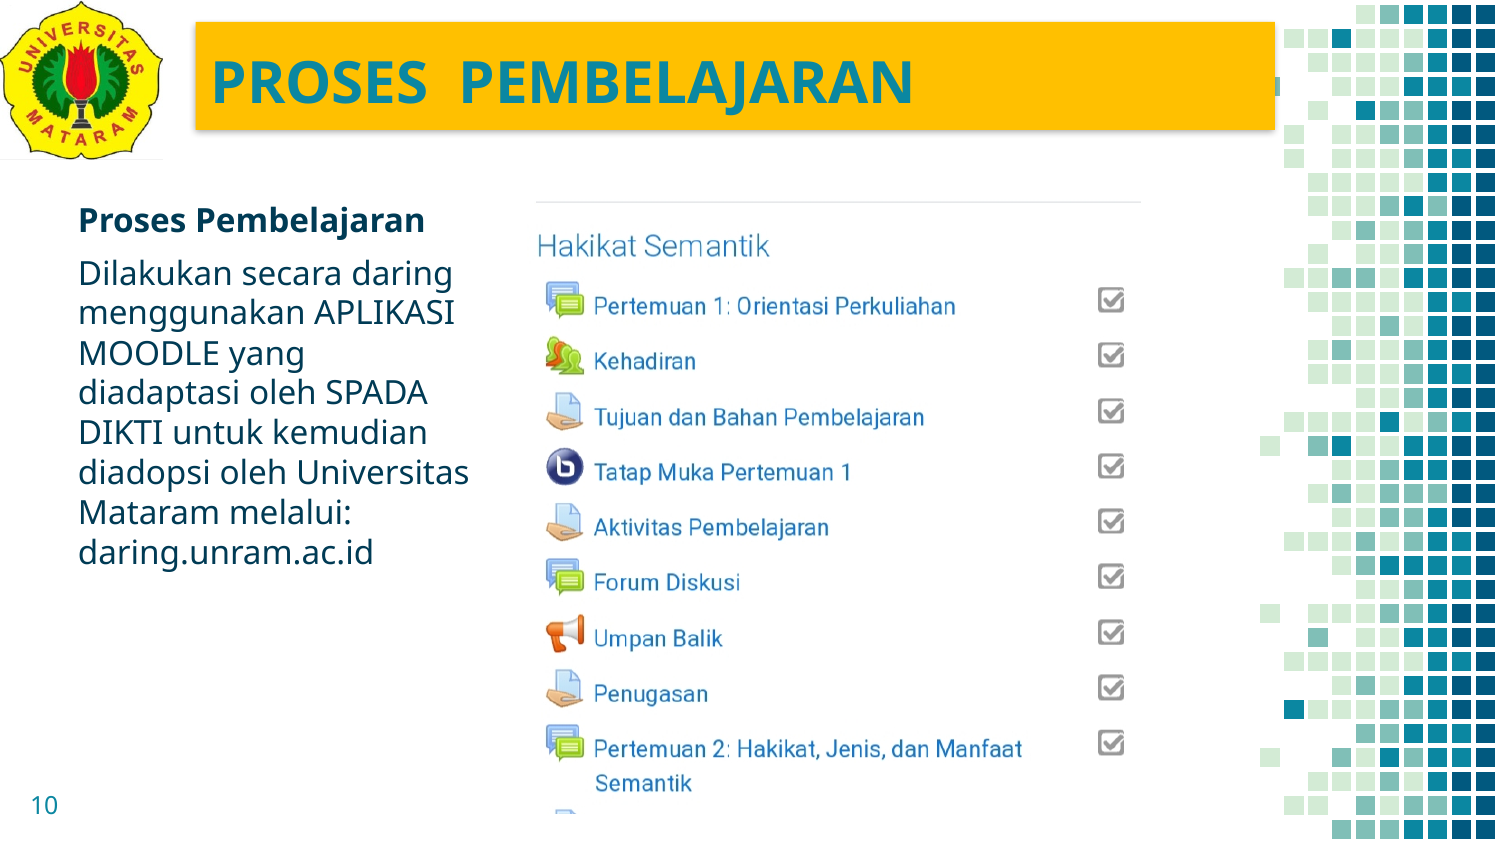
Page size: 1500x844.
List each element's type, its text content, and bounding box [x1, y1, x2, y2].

slide_number 10 [15, 774, 105, 839]
picture [512, 184, 1163, 814]
title PROSES PEMBELAJARAN [195, 21, 1275, 130]
picture [0, 0, 163, 160]
list Proses Pembelajaran Dilakukan secara daring menggunakan APLIKASI MOODLE yang diadaptasi oleh SPADA DIKTI untuk kemudian diadopsi oleh Universitas Mataram melalui: daring.unram.ac.id [50, 184, 488, 797]
